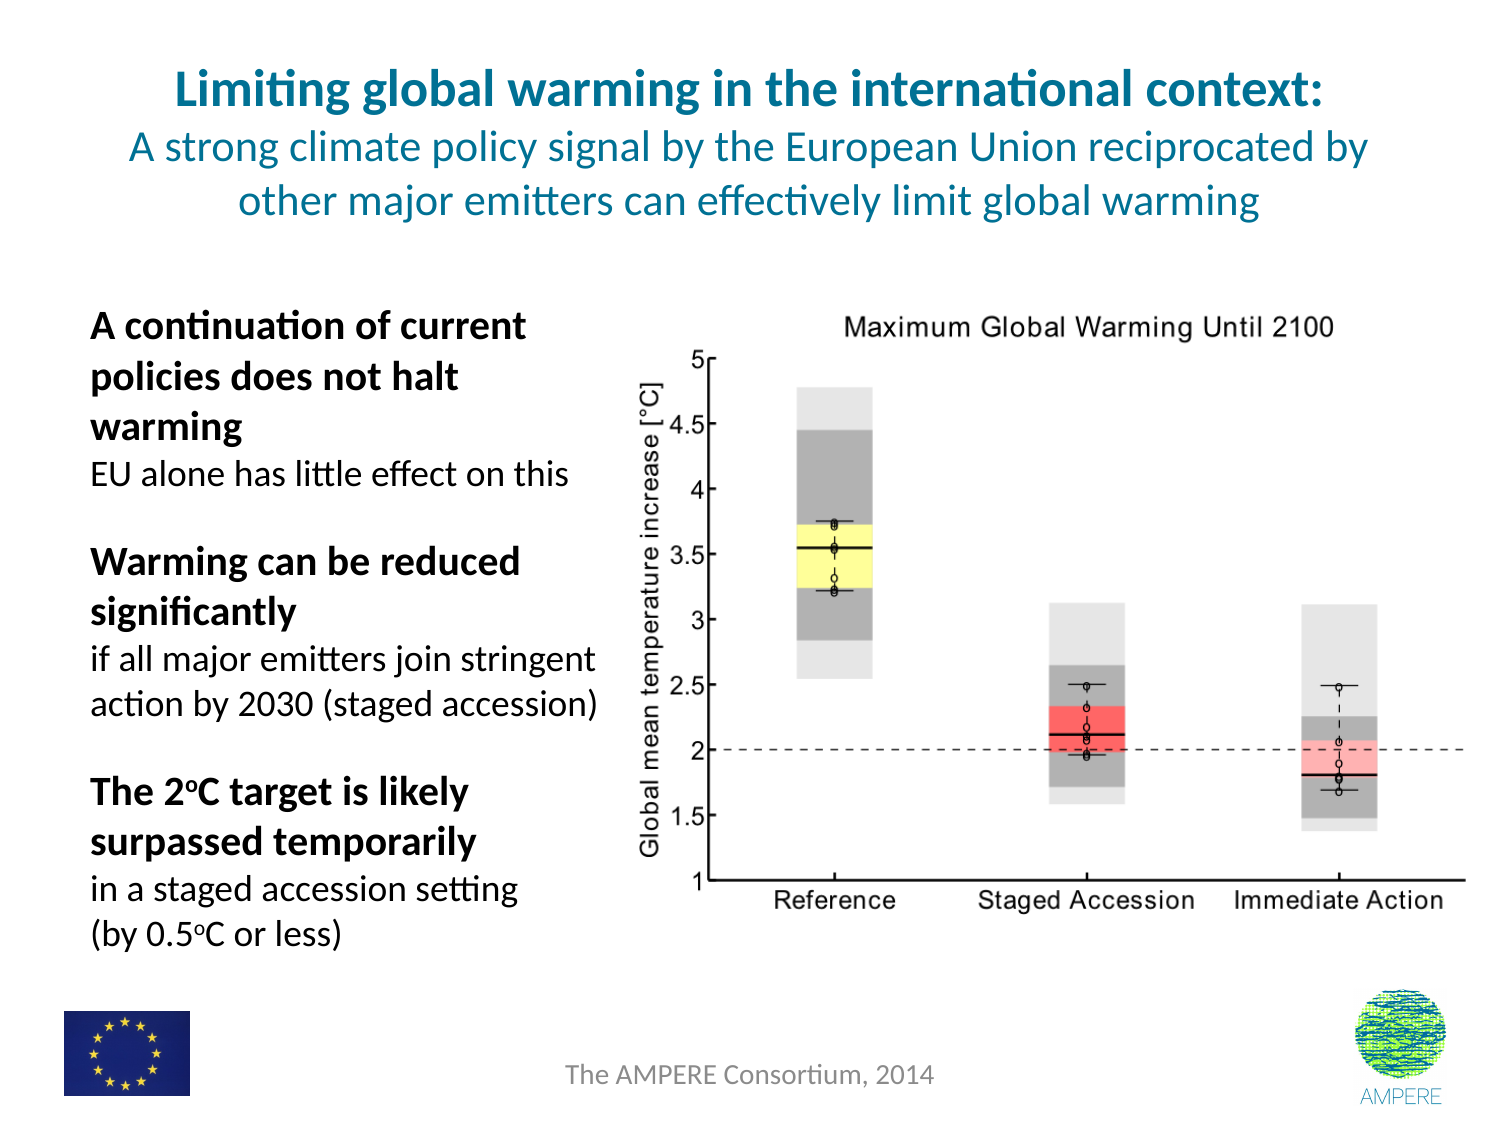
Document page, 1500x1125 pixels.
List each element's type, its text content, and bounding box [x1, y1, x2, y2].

title Limiting global warming in the international context: A strong climate policy signal by the European Union reciprocated by other major emitters can effectively limit global warming [75, 45, 1425, 233]
picture [64, 1011, 190, 1096]
footer The AMPERE Consortium, 2014 [512, 1042, 988, 1103]
picture [631, 302, 1471, 915]
list A continuation of current policies does not halt warming EU alone has little effect on this Warming can be reduced significantly if all major emitters join stringent action by 2030 (staged accession) The 2oC target is likely surpassed temporarily in a staged accession setting (by 0.5oC or less) [75, 290, 632, 1005]
